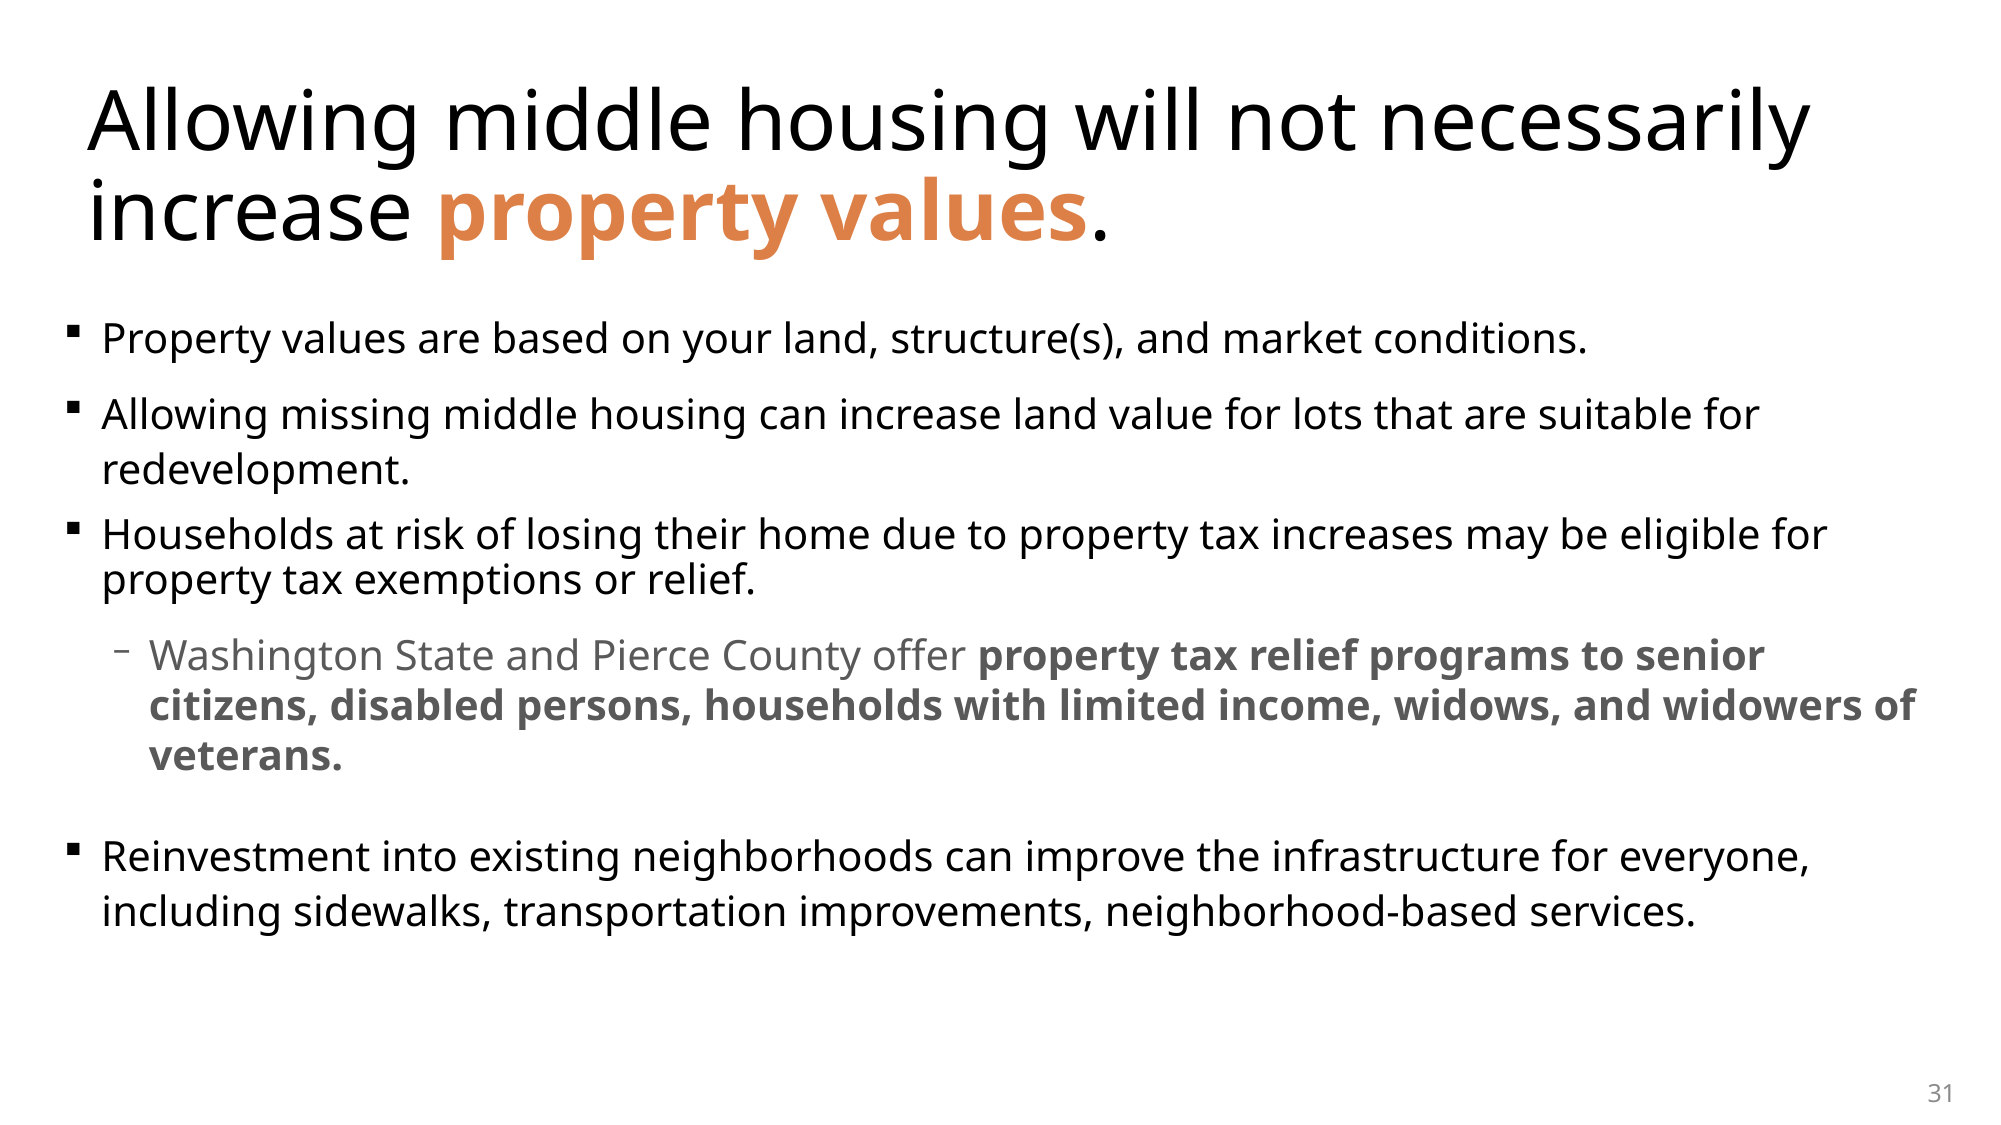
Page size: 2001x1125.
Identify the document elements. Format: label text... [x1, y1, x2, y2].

slide_number 31 [1912, 1075, 2000, 1114]
title Allowing middle housing will not necessarily increase property values. [72, 59, 1972, 278]
list Property values are based on your land, structure(s), and market conditions. Allowing missing middle housing can increase land value for lots that are suitable for redevelopment. Households at risk of losing their home due to property tax increases may be eligible for property tax exemptions or relief. Washington State and Pierce County offer property tax relief programs to senior citizens, disabled persons, households with limited income, widows, and widowers of veterans. Reinvestment into existing neighborhoods can improve the infrastructure for everyone, including sidewalks, transportation improvements, neighborhood-based services. [48, 299, 1949, 1014]
